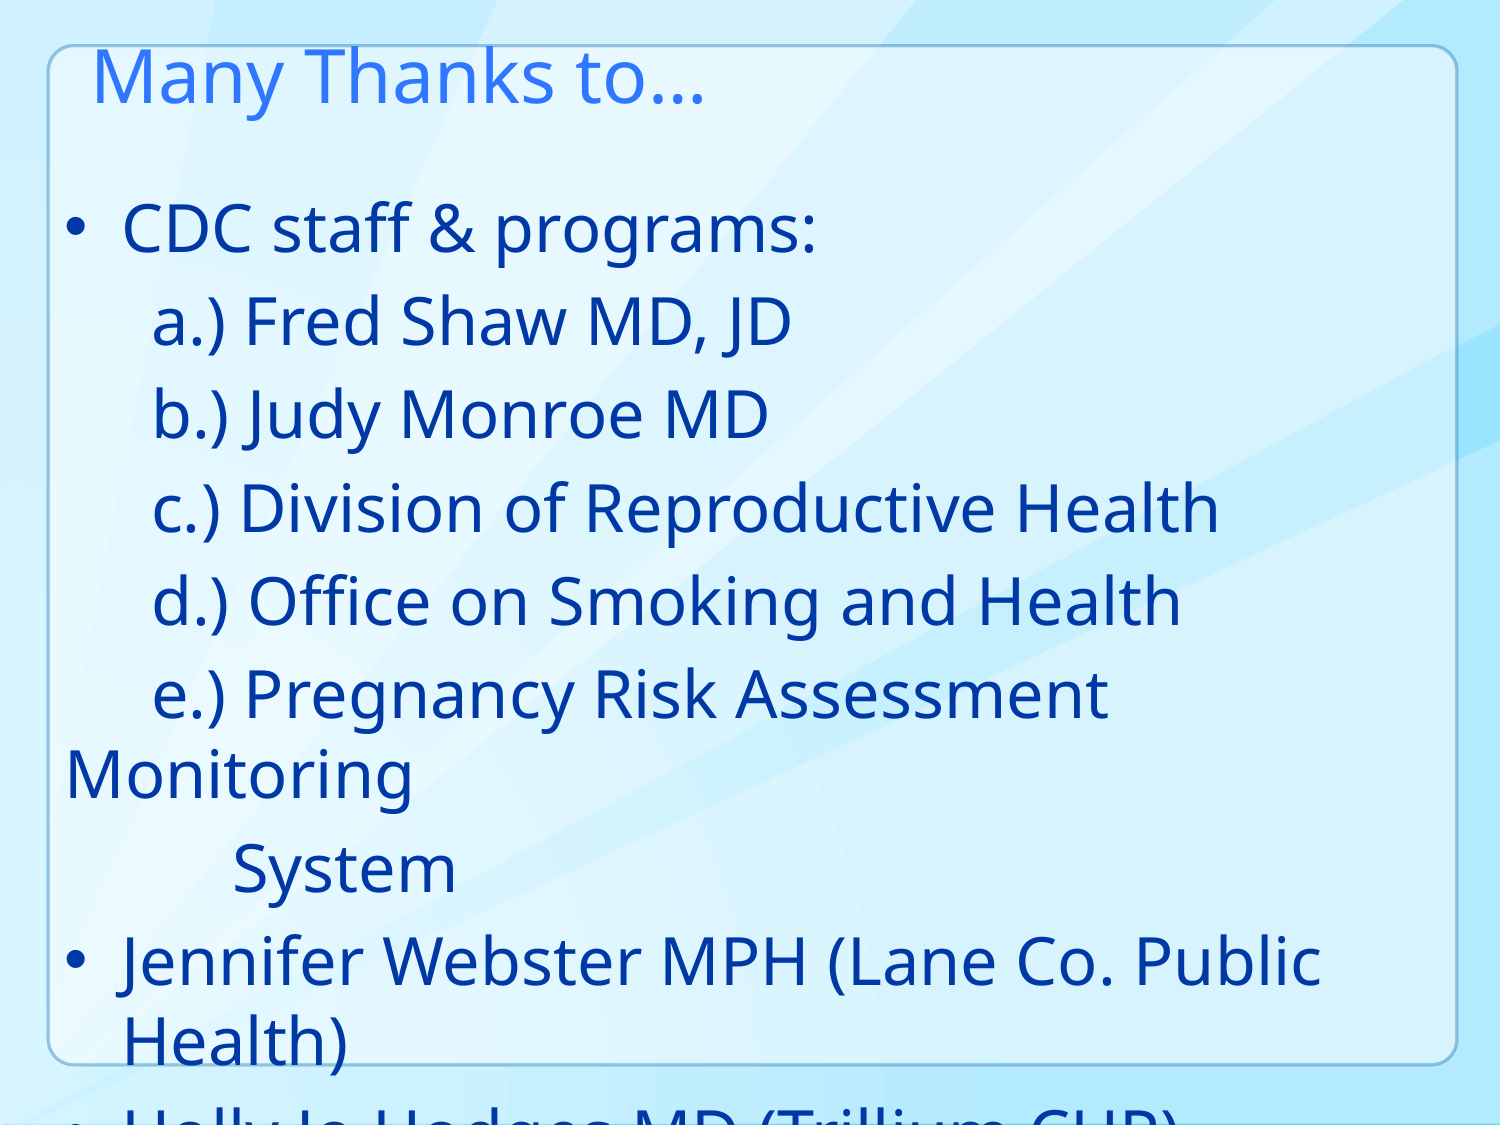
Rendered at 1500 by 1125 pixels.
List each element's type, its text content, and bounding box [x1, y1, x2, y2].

title Many Thanks to… [75, 20, 1418, 141]
list CDC staff & programs: a.) Fred Shaw MD, JD b.) Judy Monroe MD c.) Division of Reproductive Health d.) Office on Smoking and Health e.) Pregnancy Risk Assessment Monitoring System Jennifer Webster MPH (Lane Co. Public Health) Holly Jo Hodges MD (Trillium CHP) [50, 178, 1463, 1050]
picture [0, 0, 1500, 1125]
